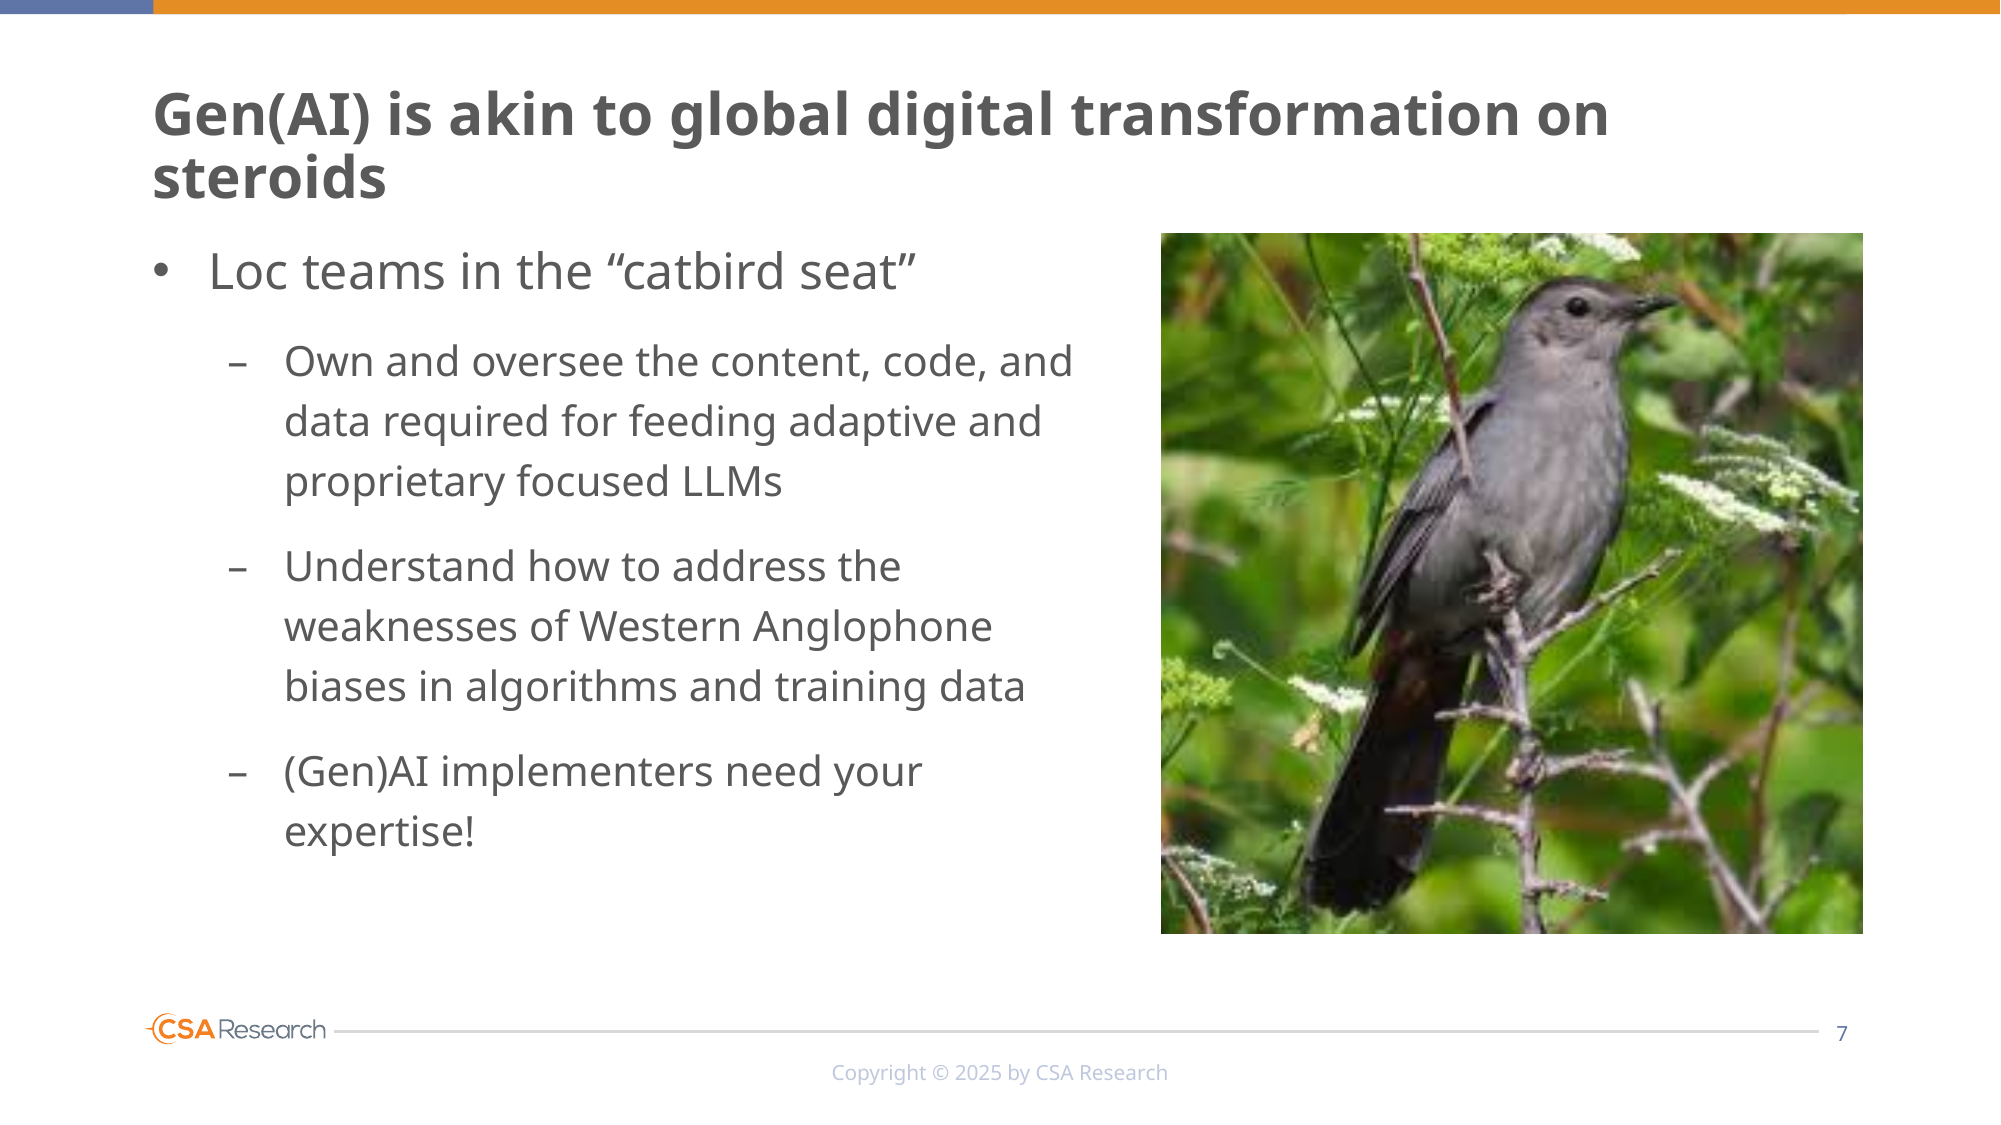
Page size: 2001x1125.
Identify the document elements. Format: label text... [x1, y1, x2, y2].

list Loc teams in the “catbird seat” Own and oversee the content, code, and data required for feeding adaptive and proprietary focused LLMs Understand how to address the weaknesses of Western Anglophone biases in algorithms and training data (Gen)AI implementers need your expertise! [137, 220, 1094, 934]
title Gen(AI) is akin to global digital transformation on steroids [137, 77, 1863, 221]
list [1161, 233, 1863, 934]
